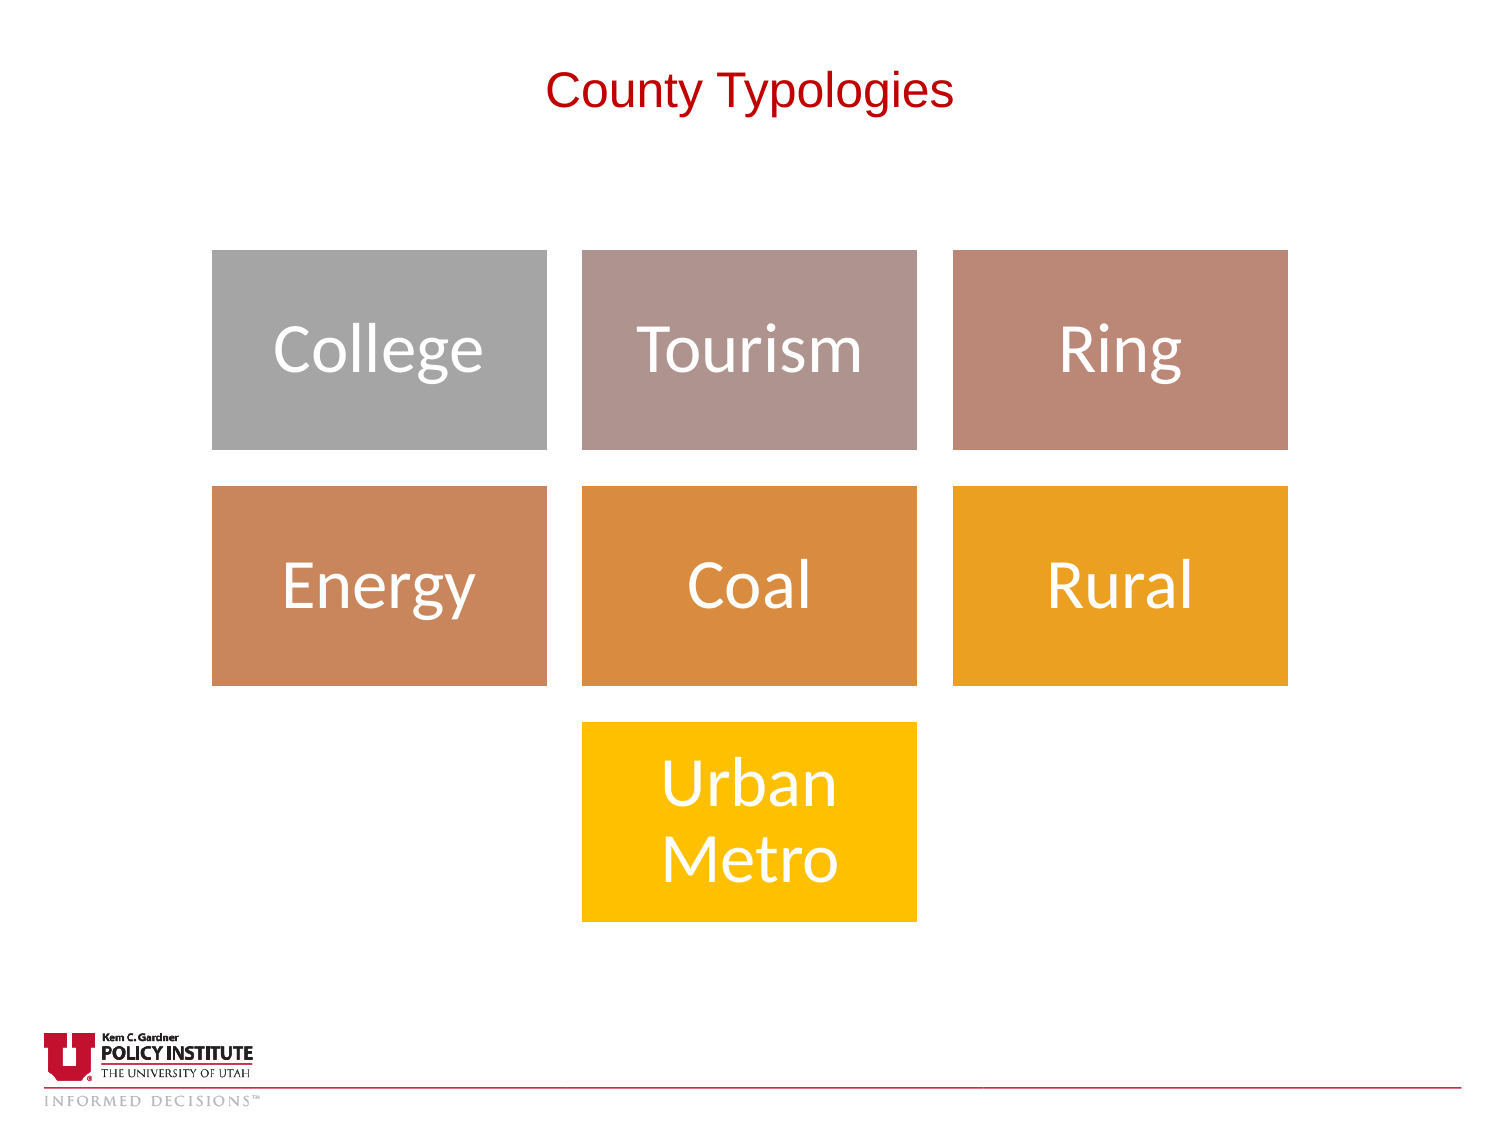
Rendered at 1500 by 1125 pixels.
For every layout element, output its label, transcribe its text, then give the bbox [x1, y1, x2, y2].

text_box County Typologies [0, 50, 1500, 245]
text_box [210, 193, 1290, 979]
